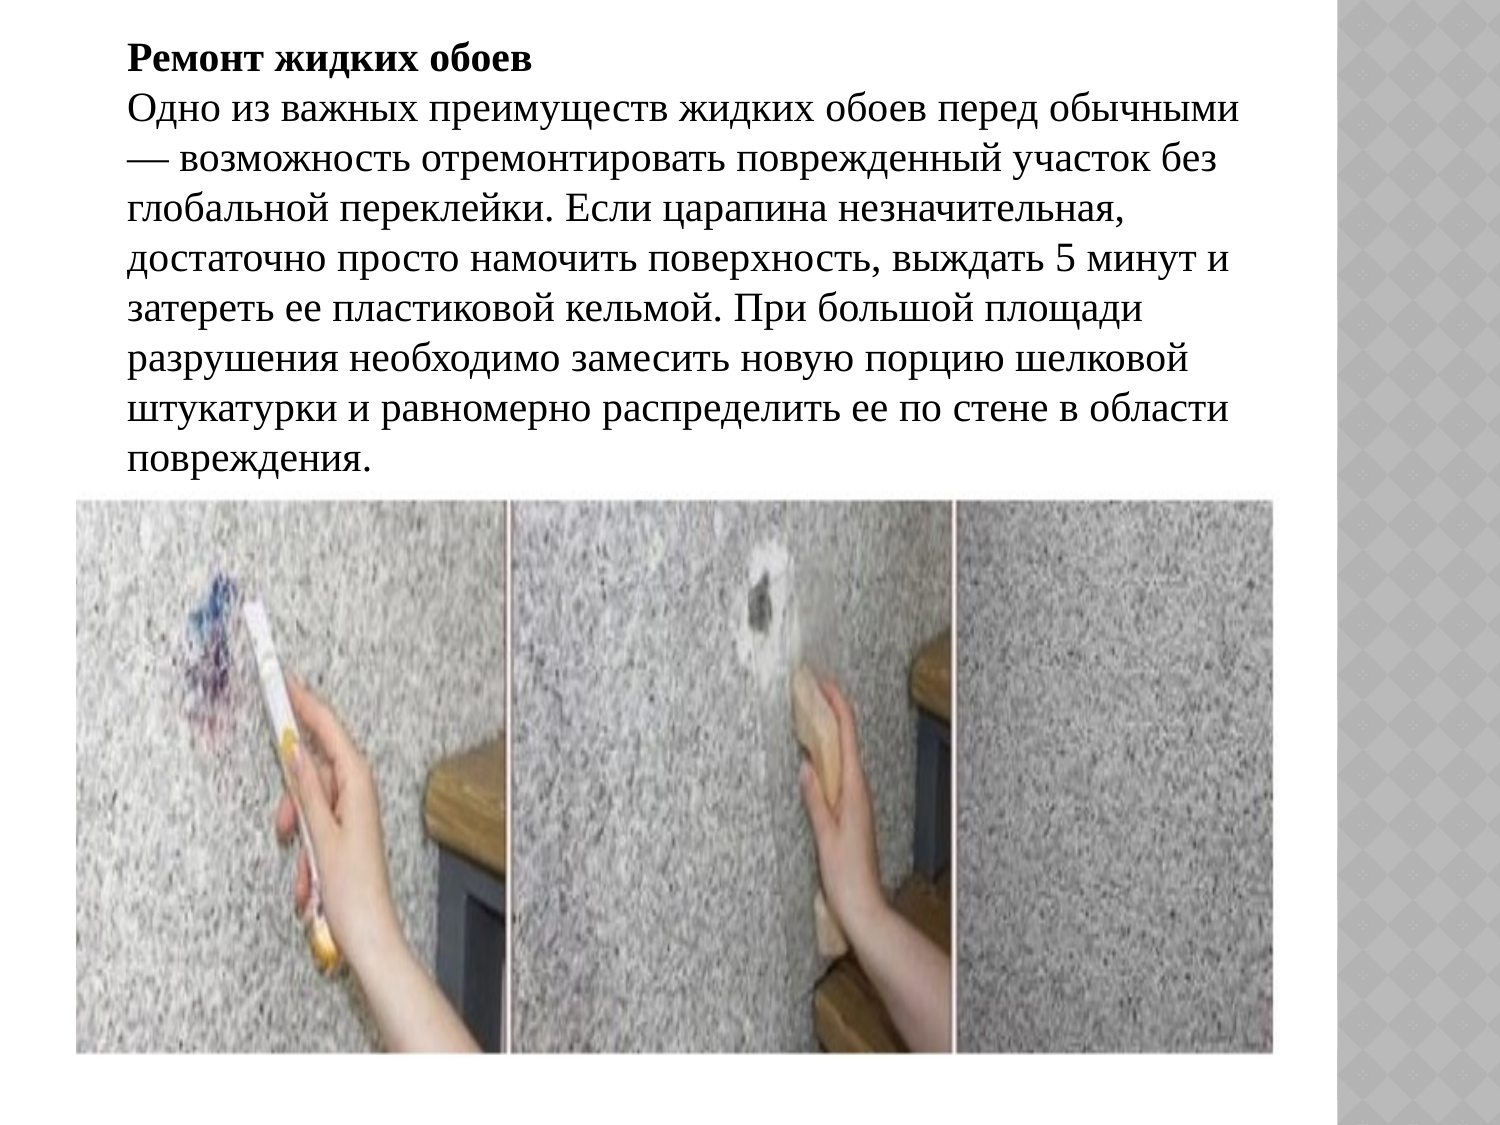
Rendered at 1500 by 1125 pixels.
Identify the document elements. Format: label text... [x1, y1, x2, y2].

text_box Ремонт жидких обоев Одно из важных преимуществ жидких обоев перед обычными — возможность отремонтировать поврежденный участок без глобальной переклейки. Если царапина незначительная, достаточно просто намочить поверхность, выждать 5 минут и затереть ее пластиковой кельмой. При большой площади разрушения необходимо замесить новую порцию шелковой штукатурки и равномерно распределить ее по стене в области повреждения. [112, 22, 1306, 488]
picture [76, 491, 1285, 1083]
